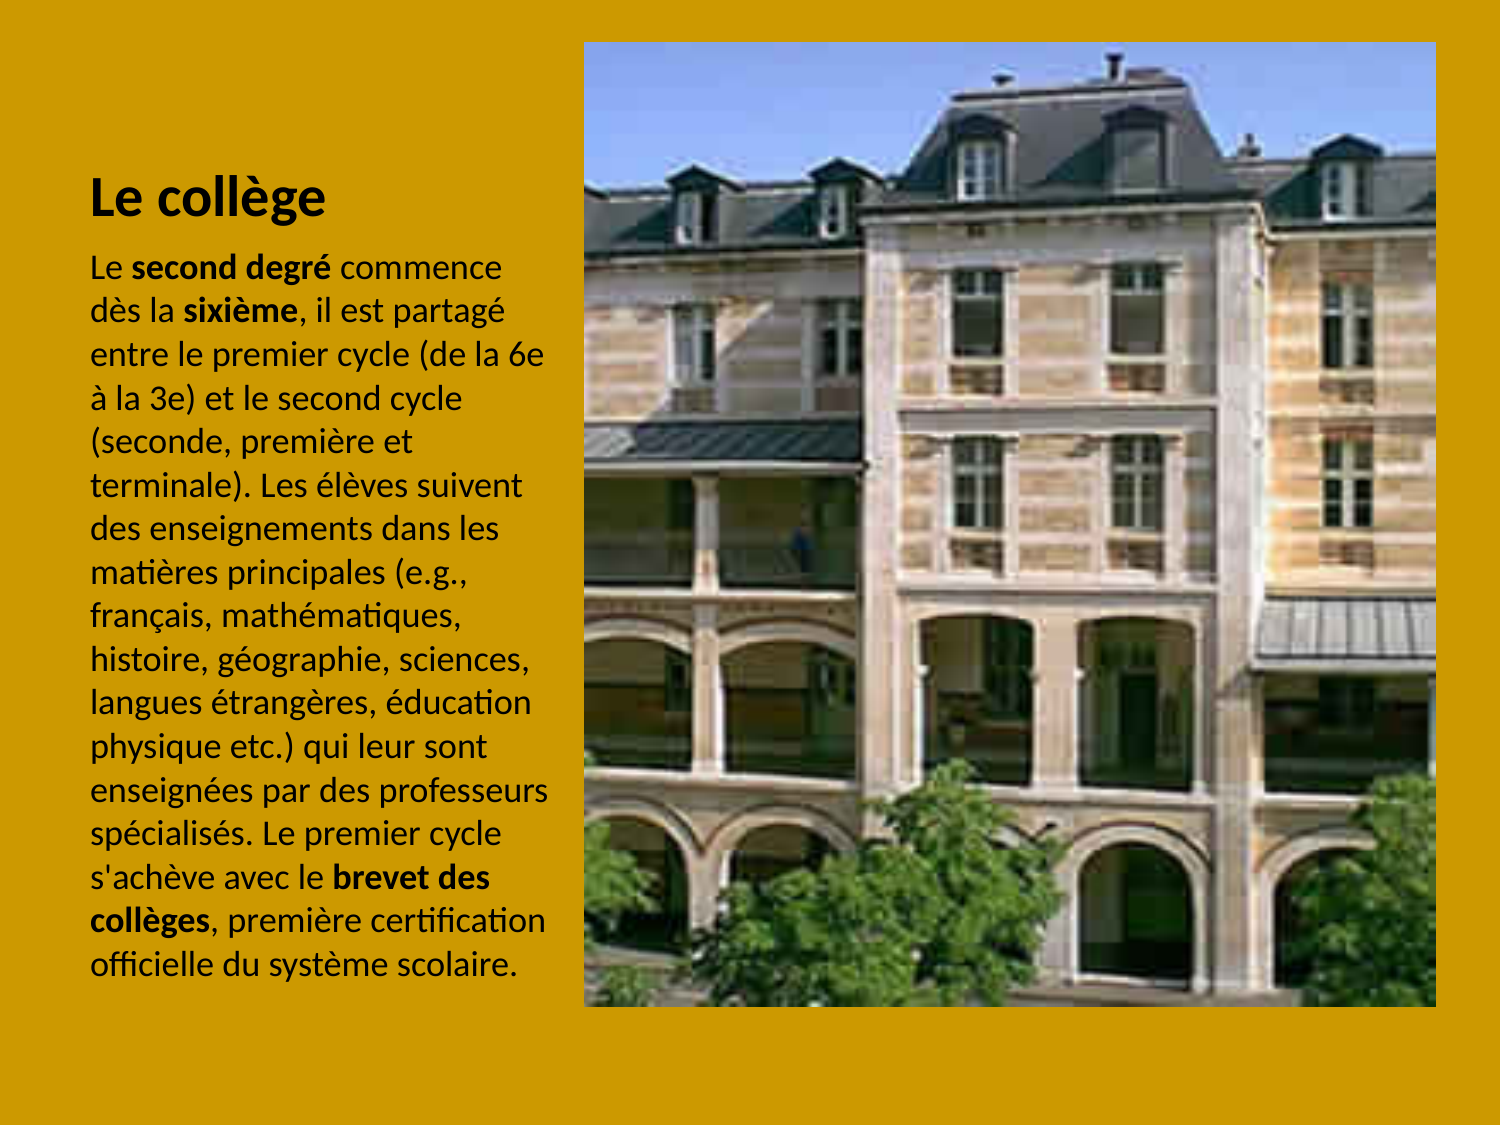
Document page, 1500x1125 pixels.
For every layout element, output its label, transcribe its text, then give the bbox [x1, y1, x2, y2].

picture [584, 42, 1436, 1007]
title Le collège [74, 44, 569, 235]
list Le second degré commence dès la sixième, il est partagé entre le premier cycle (de la 6e à la 3e) et le second cycle (seconde, première et terminale). Les élèves suivent des enseignements dans les matières principales (e.g., français, mathématiques, histoire, géographie, sciences, langues étrangères, éducation physique etc.) qui leur sont enseignées par des professeurs spécialisés. Le premier cycle s'achève avec le brevet des collèges, première certification officielle du système scolaire. [74, 235, 569, 1006]
